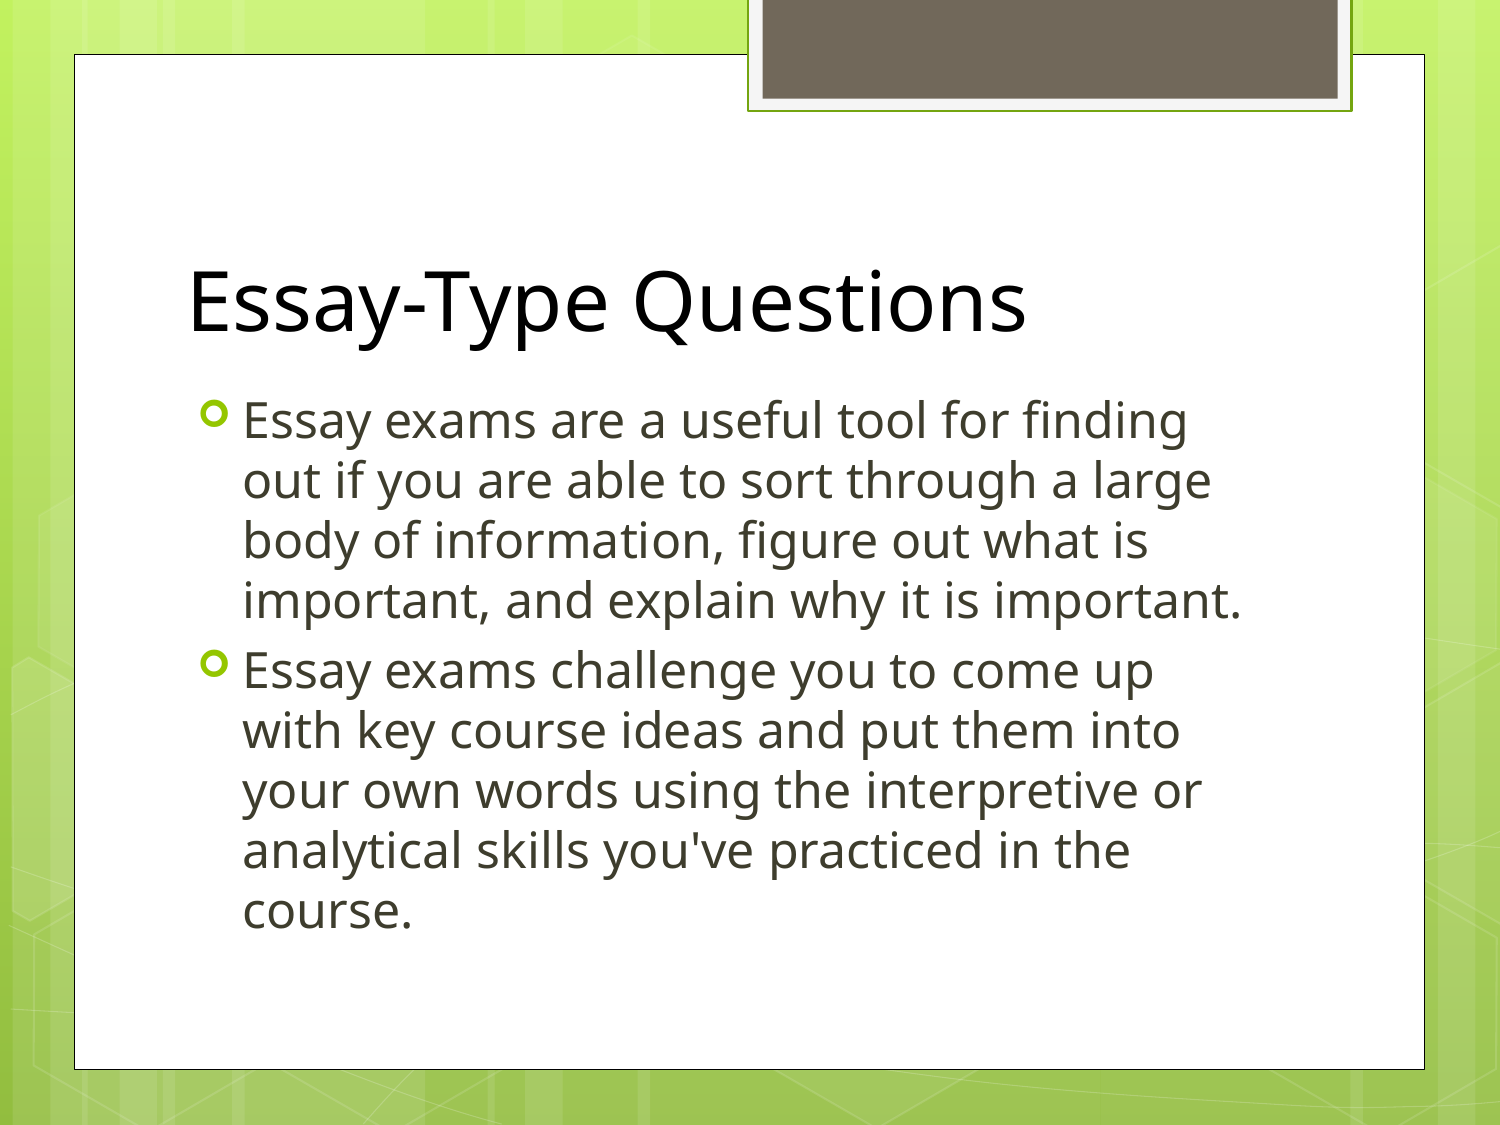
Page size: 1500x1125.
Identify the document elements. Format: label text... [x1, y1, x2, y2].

list Essay exams are a useful tool for finding out if you are able to sort through a large body of information, figure out what is important, and explain why it is important. Essay exams challenge you to come up with key course ideas and put them into your own words using the interpretive or analytical skills you've practiced in the course. [171, 381, 1283, 957]
title Essay-Type Questions [171, 168, 1324, 357]
